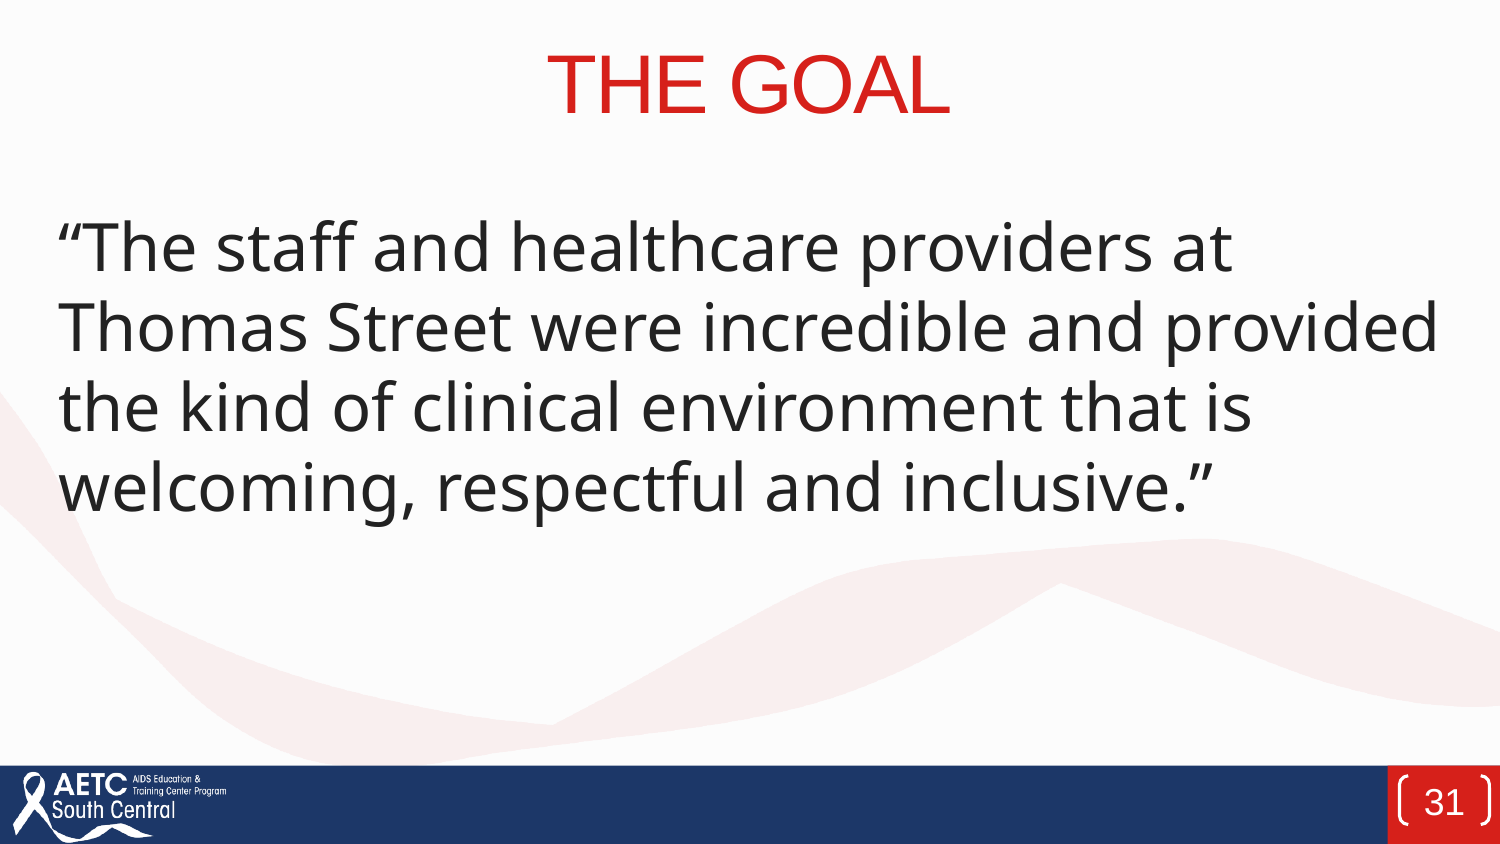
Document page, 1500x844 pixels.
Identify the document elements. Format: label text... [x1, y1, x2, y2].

title The goal [24, 9, 1475, 150]
slide_number 31 [1397, 774, 1492, 827]
picture [12, 770, 227, 844]
list “The staff and healthcare providers at Thomas Street were incredible and provided the kind of clinical environment that is welcoming, respectful and inclusive.” [24, 196, 1475, 735]
